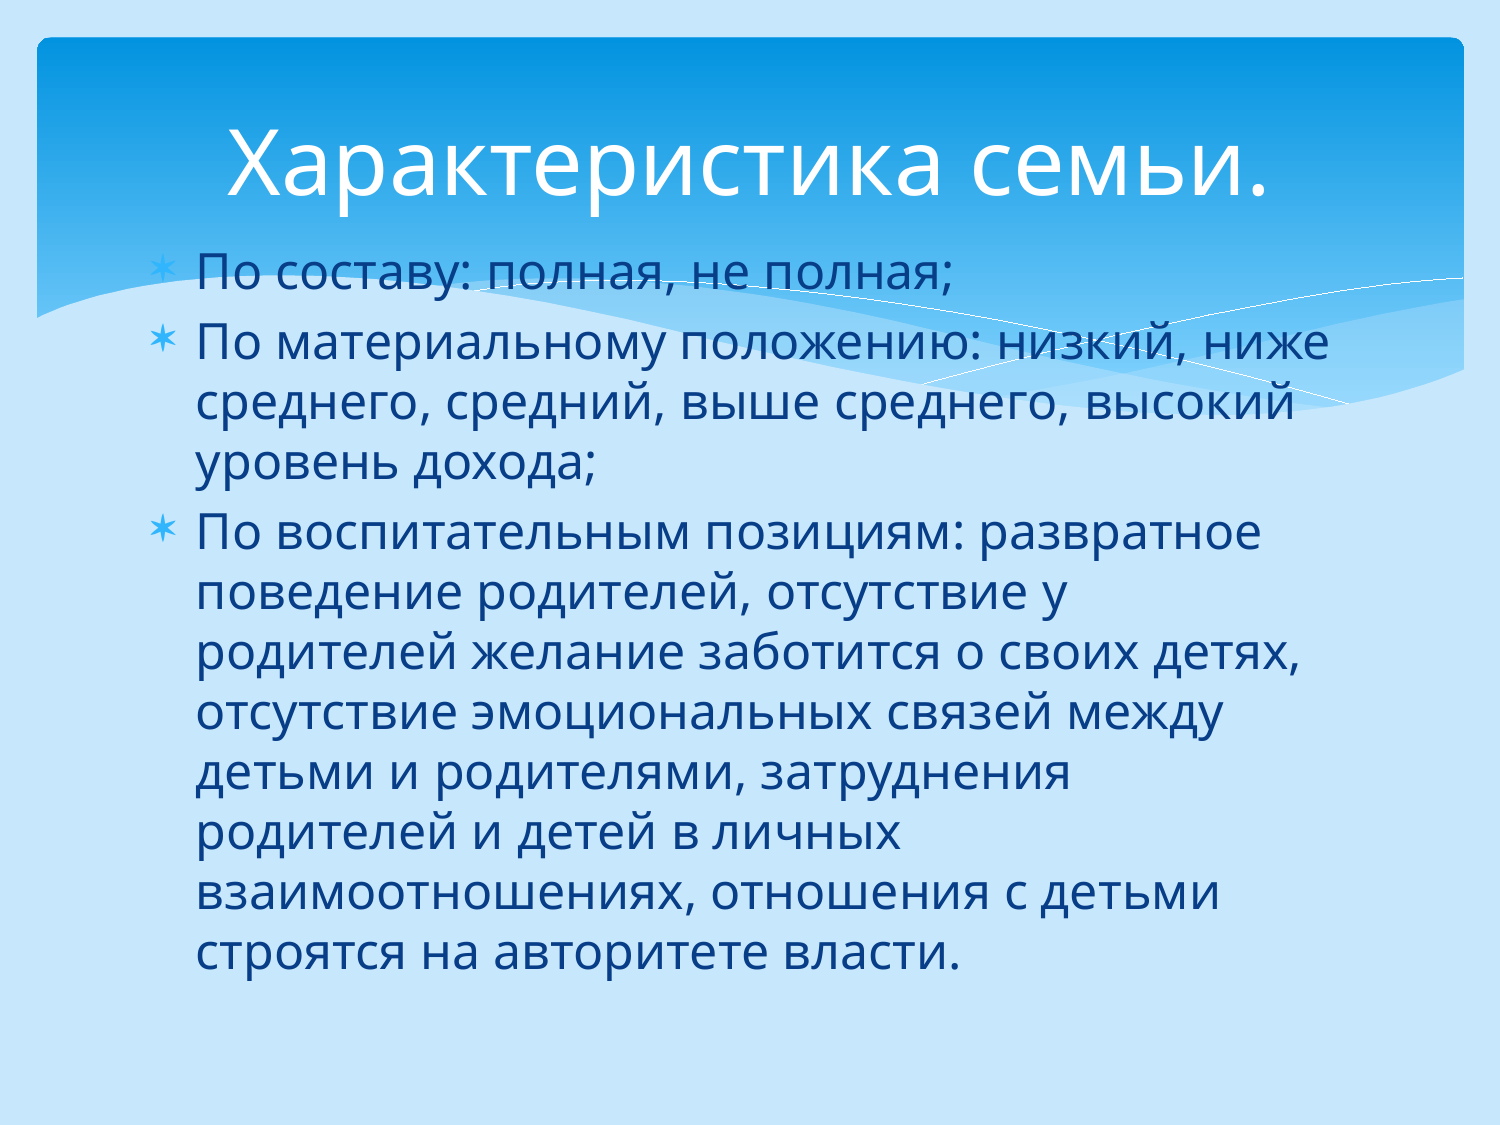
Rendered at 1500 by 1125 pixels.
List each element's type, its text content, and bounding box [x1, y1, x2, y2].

title Характеристика семьи. [75, 55, 1425, 261]
list По составу: полная, не полная; По материальному положению: низкий, ниже среднего, средний, выше среднего, высокий уровень дохода; По воспитательным позициям: развратное поведение родителей, отсутствие у родителей желание заботится о своих детях, отсутствие эмоциональных связей между детьми и родителями, затруднения родителей и детей в личных взаимоотношениях, отношения с детьми строятся на авторитете власти. [135, 261, 1352, 1125]
